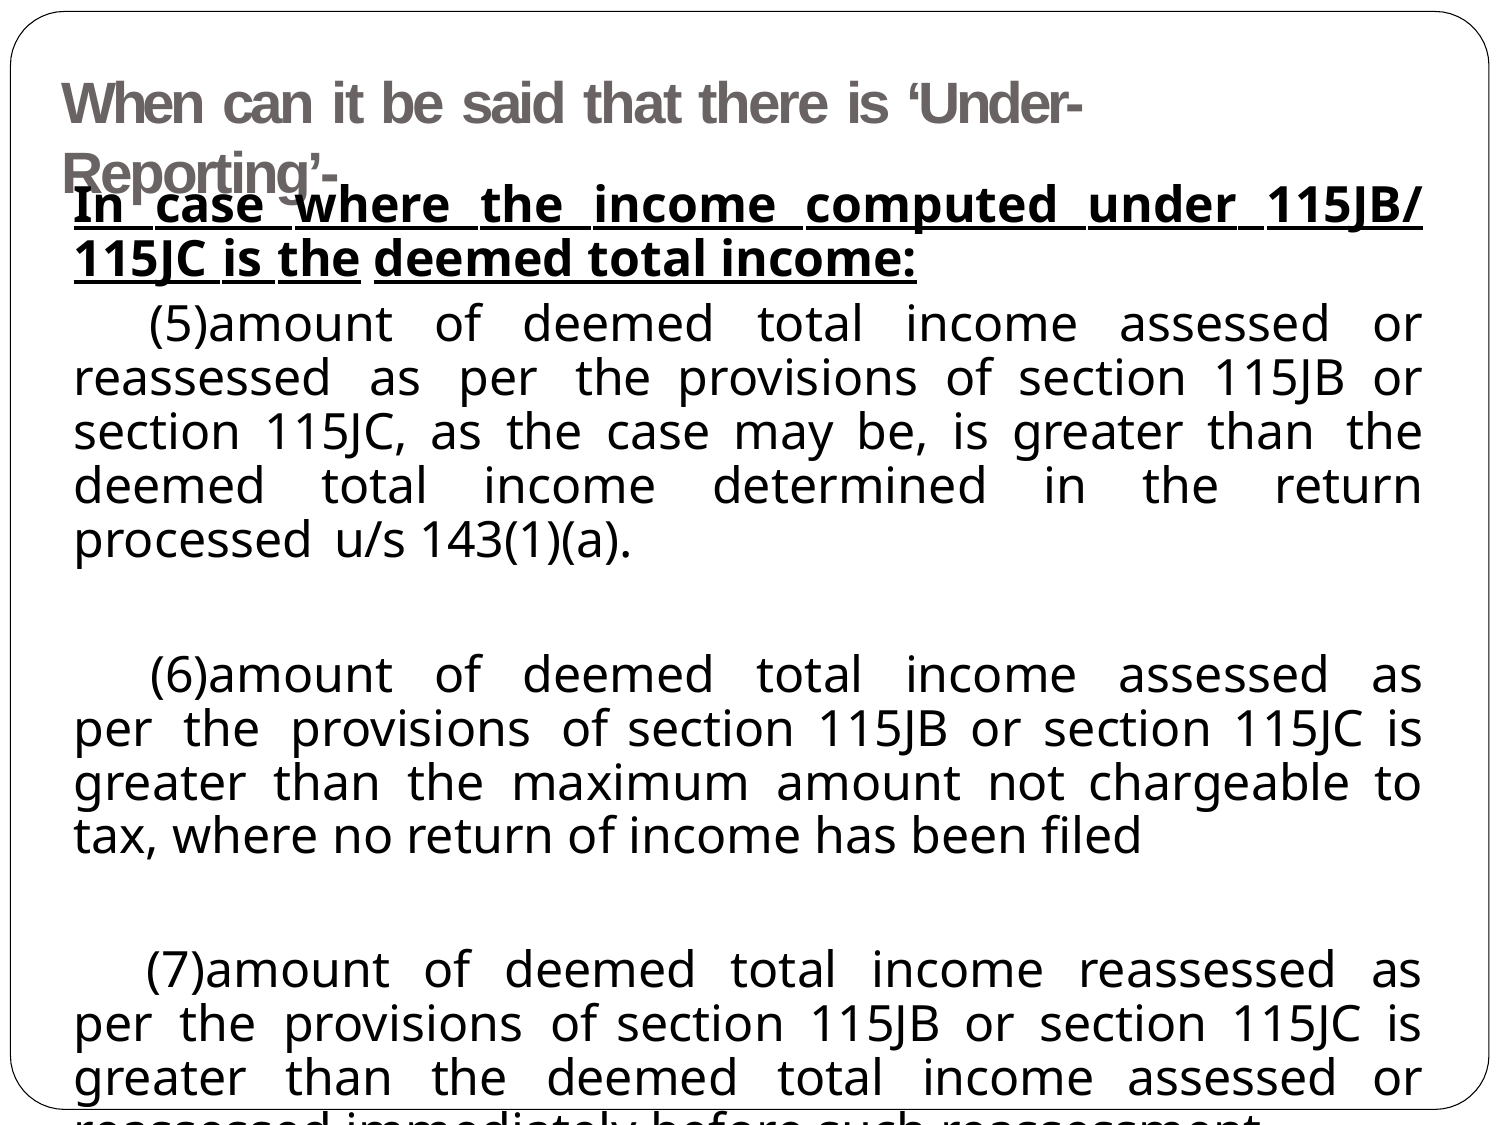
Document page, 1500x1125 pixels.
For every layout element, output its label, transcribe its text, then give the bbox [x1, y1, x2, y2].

title When can it be said that there is ‘Under-Reporting’- [59, 63, 1323, 254]
text_box In case where the income computed under 115JB/ 115JC is the deemed total income: amount of deemed total income assessed or reassessed as per the provisions of section 115JB or section 115JC, as the case may be, is greater than the deemed total income determined in the return processed u/s 143(1)(a). amount of deemed total income assessed as per the provisions of section 115JB or section 115JC is greater than the maximum amount not chargeable to tax, where no return of income has been filed amount of deemed total income reassessed as per the provisions of section 115JB or section 115JC is greater than the deemed total income assessed or reassessed immediately before such reassessment. [71, 169, 1425, 1125]
